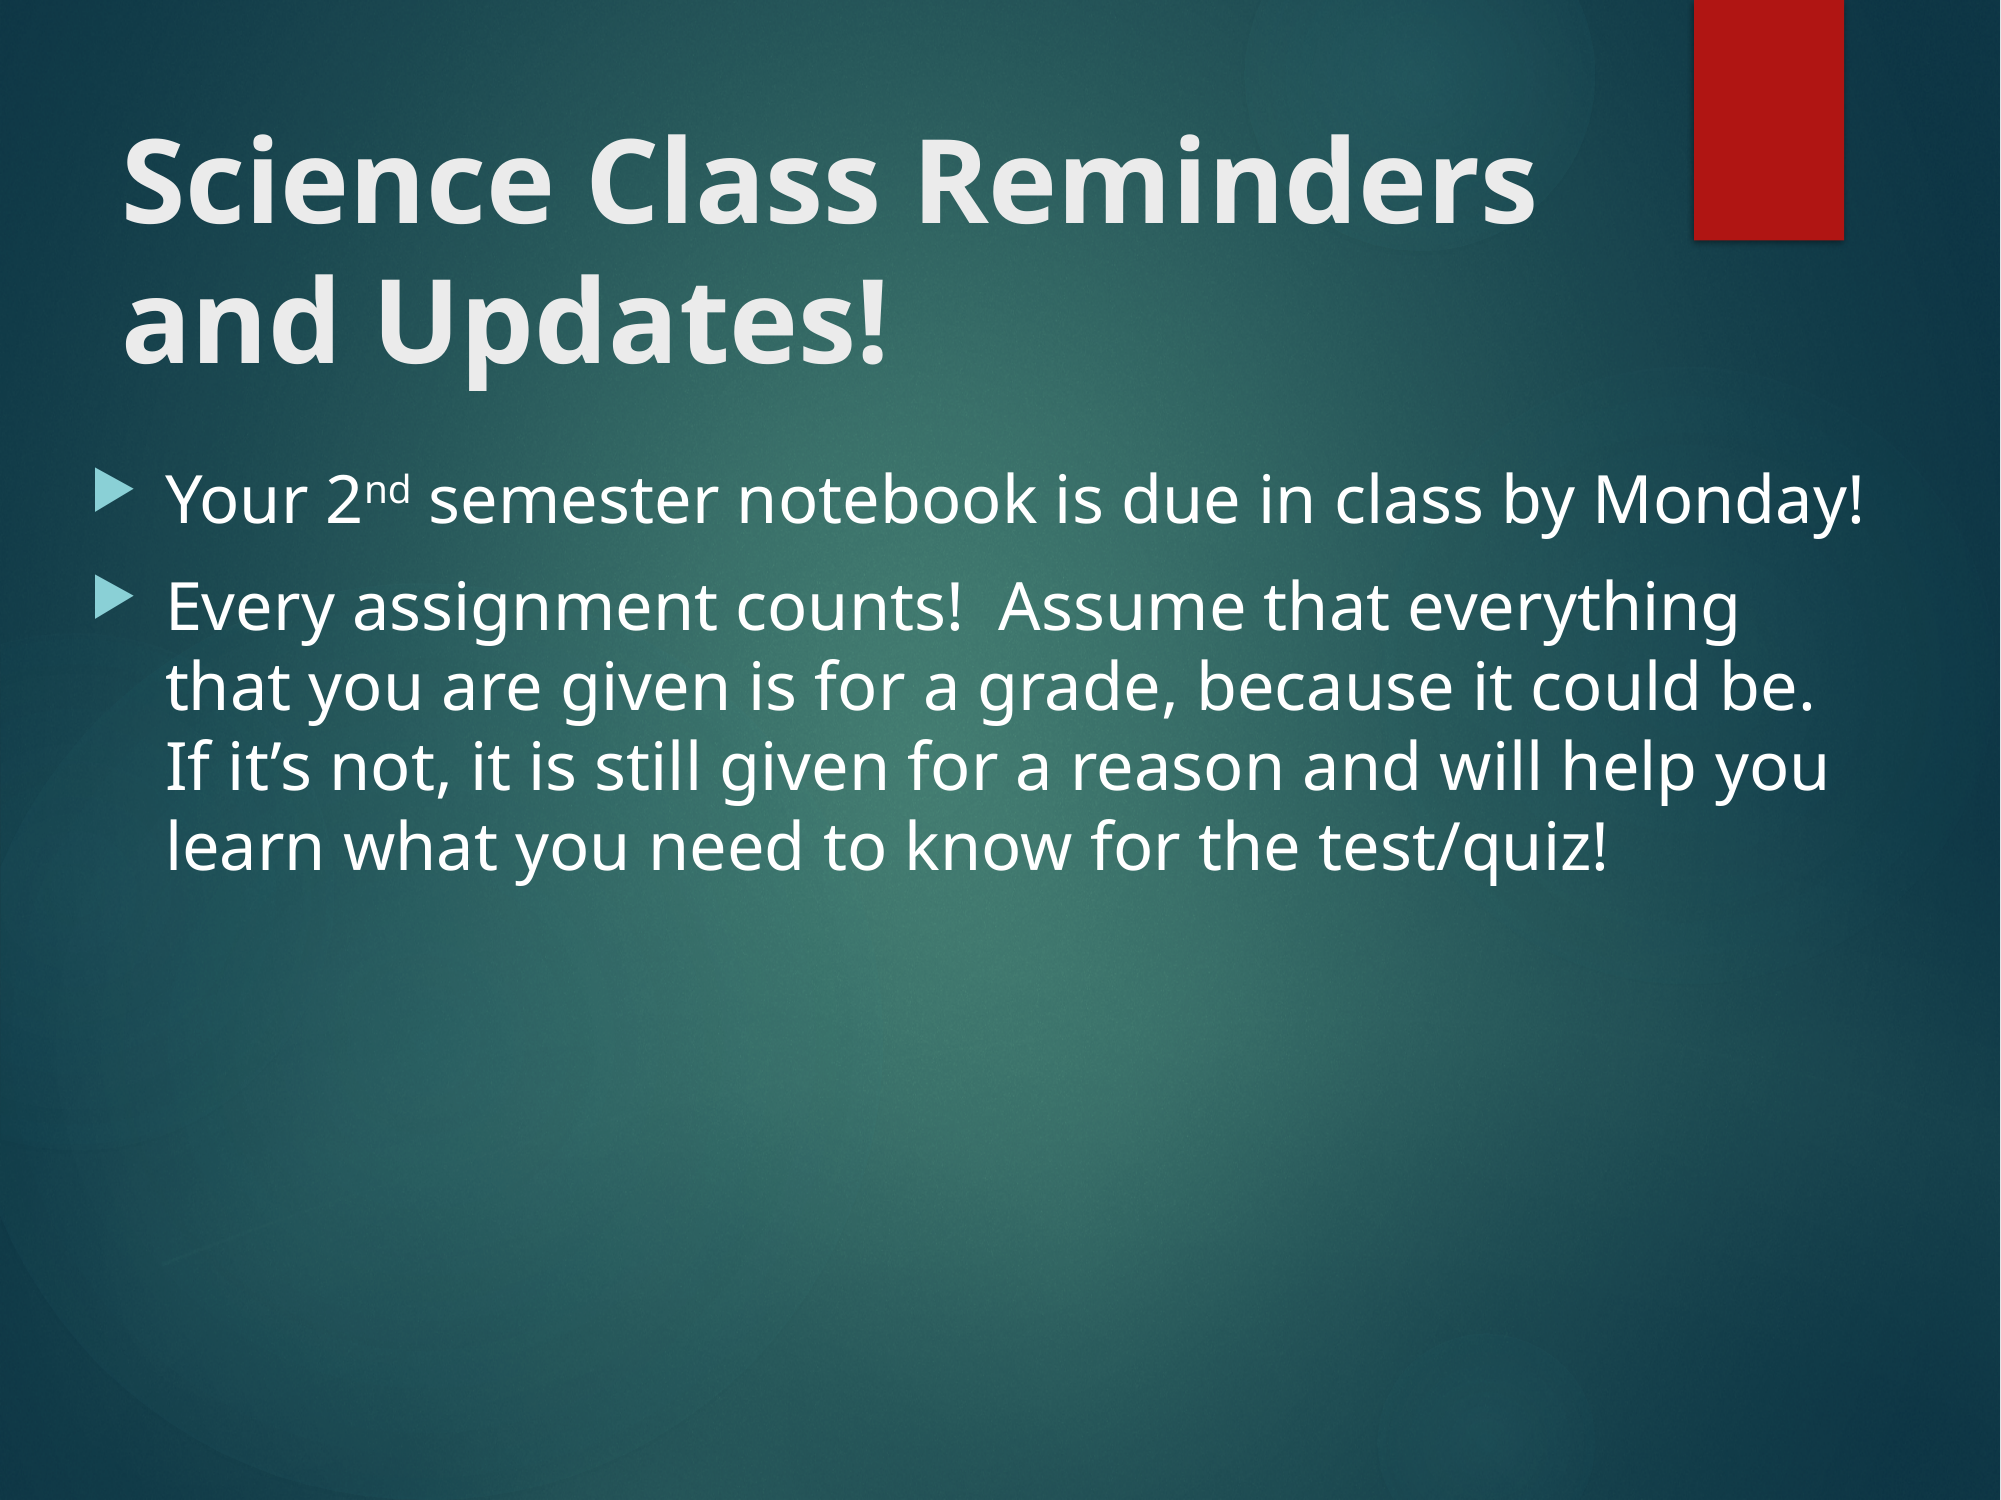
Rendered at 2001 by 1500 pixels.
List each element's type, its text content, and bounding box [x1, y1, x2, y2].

list Your 2nd semester notebook is due in class by Monday! Every assignment counts! Assume that everything that you are given is for a grade, because it could be. If it’s not, it is still given for a reason and will help you learn what you need to know for the test/quiz! [75, 448, 1888, 1367]
title Science Class Reminders and Updates! [106, 99, 1650, 406]
